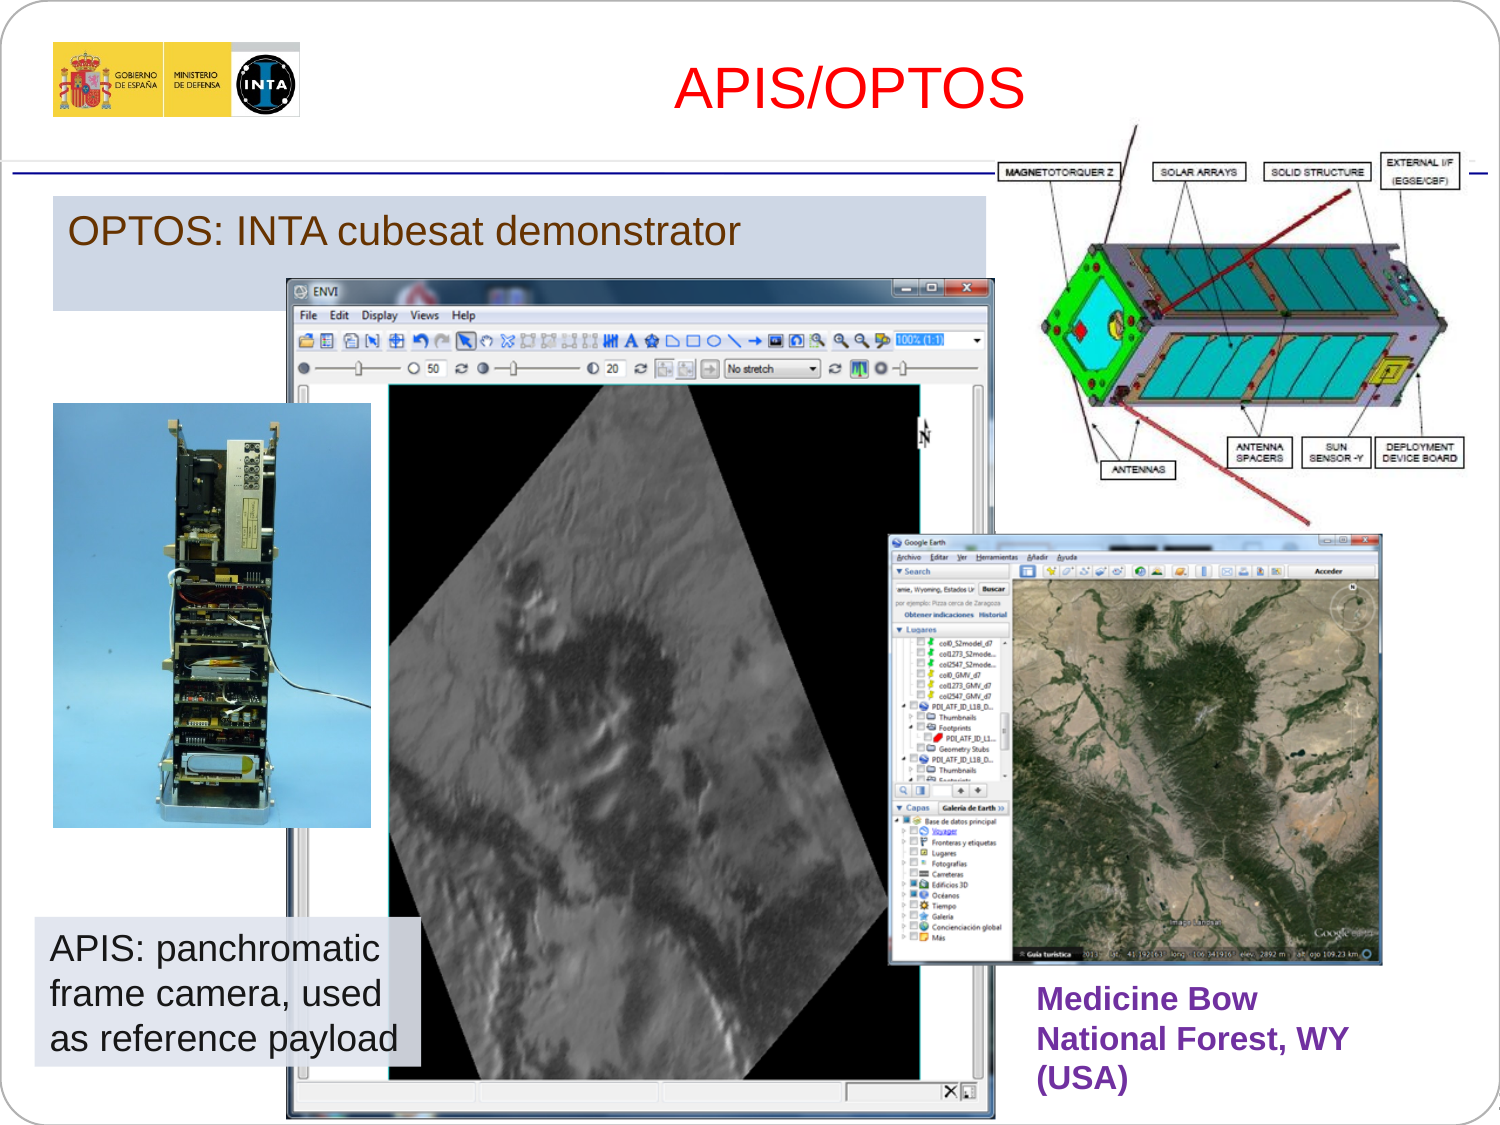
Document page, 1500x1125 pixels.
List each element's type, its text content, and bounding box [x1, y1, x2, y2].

text_box APIS: panchromatic frame camera, used as reference payload [34, 916, 281, 1067]
picture [52, 117, 1470, 1124]
picture [53, 42, 300, 117]
text_box OPTOS: INTA cubesat demonstrator [53, 196, 987, 311]
text_box APIS/OPTOS [312, 42, 1388, 138]
